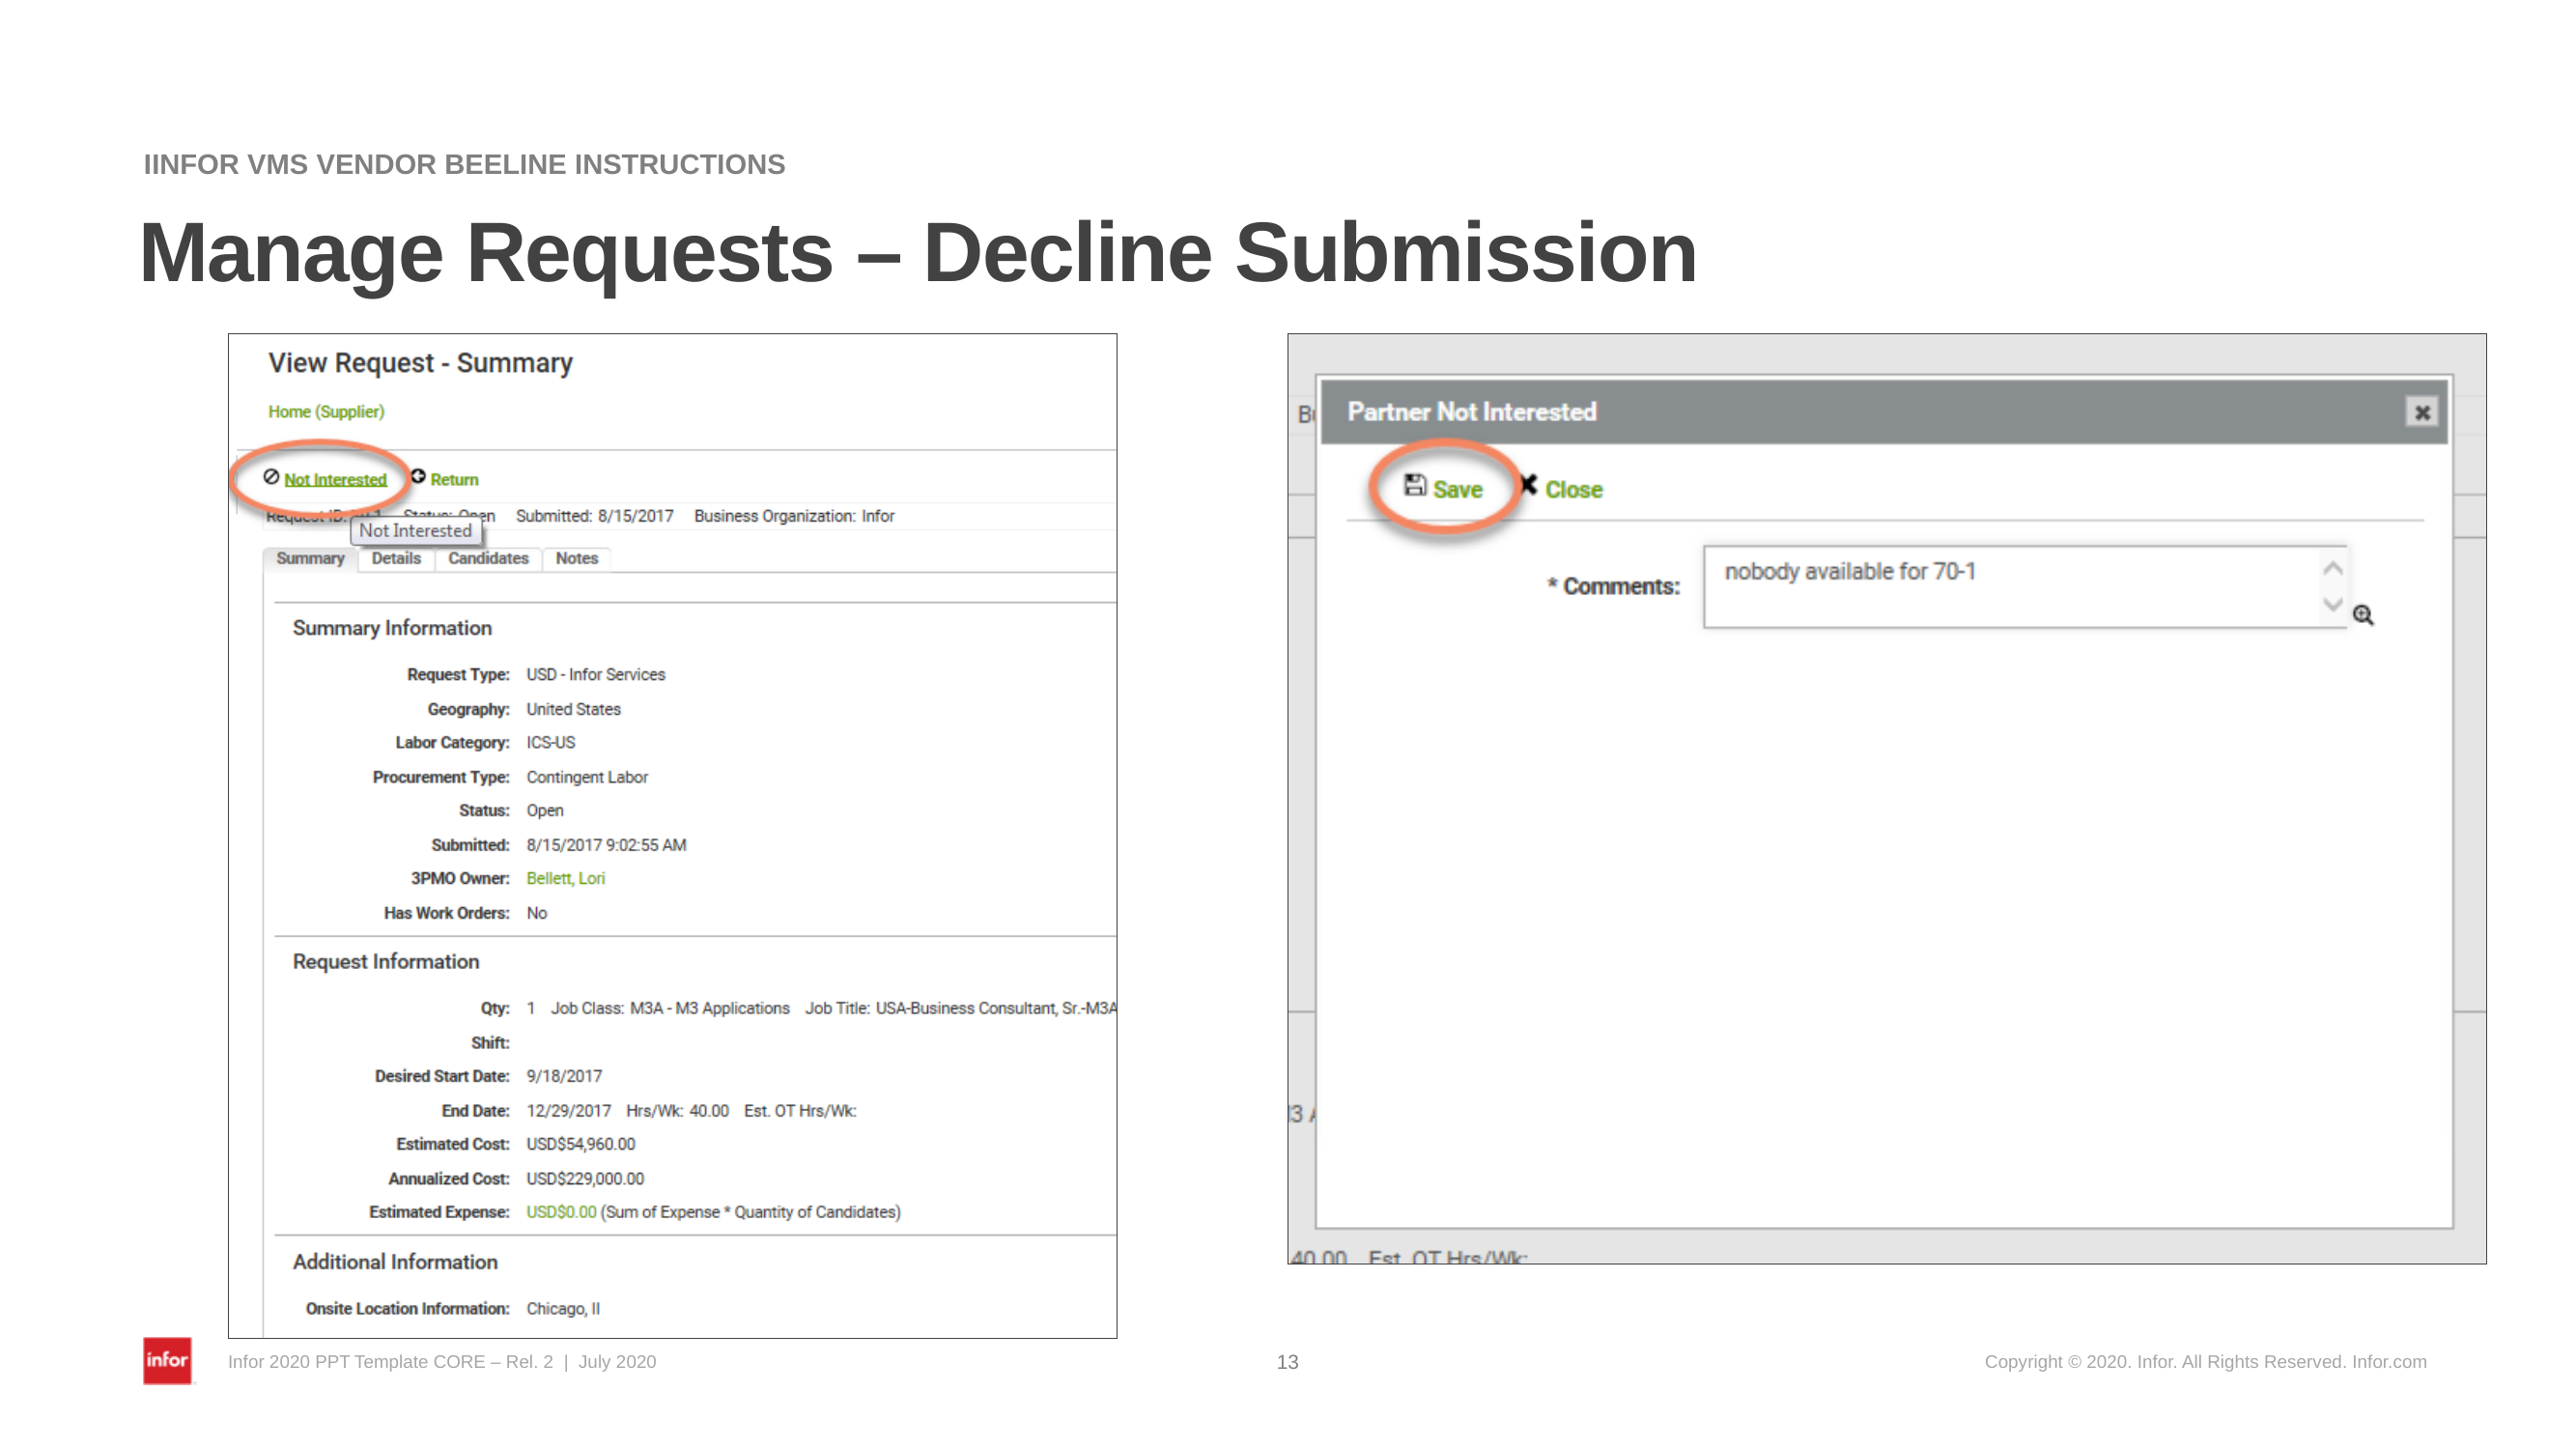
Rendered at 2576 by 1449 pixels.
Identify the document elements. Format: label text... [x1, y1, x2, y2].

slide_number 13 [1275, 1349, 1301, 1374]
footer Infor 2020 PPT Template CORE – Rel. 2 | July 2020 [228, 1350, 1098, 1373]
picture [143, 1337, 197, 1385]
picture [227, 333, 1118, 1339]
list IINFOR VMS VENDOR BEELINE INSTRUCTIONS [143, 145, 2431, 180]
title Manage Requests – Decline Submission [138, 209, 2429, 384]
picture [1288, 332, 2487, 1264]
